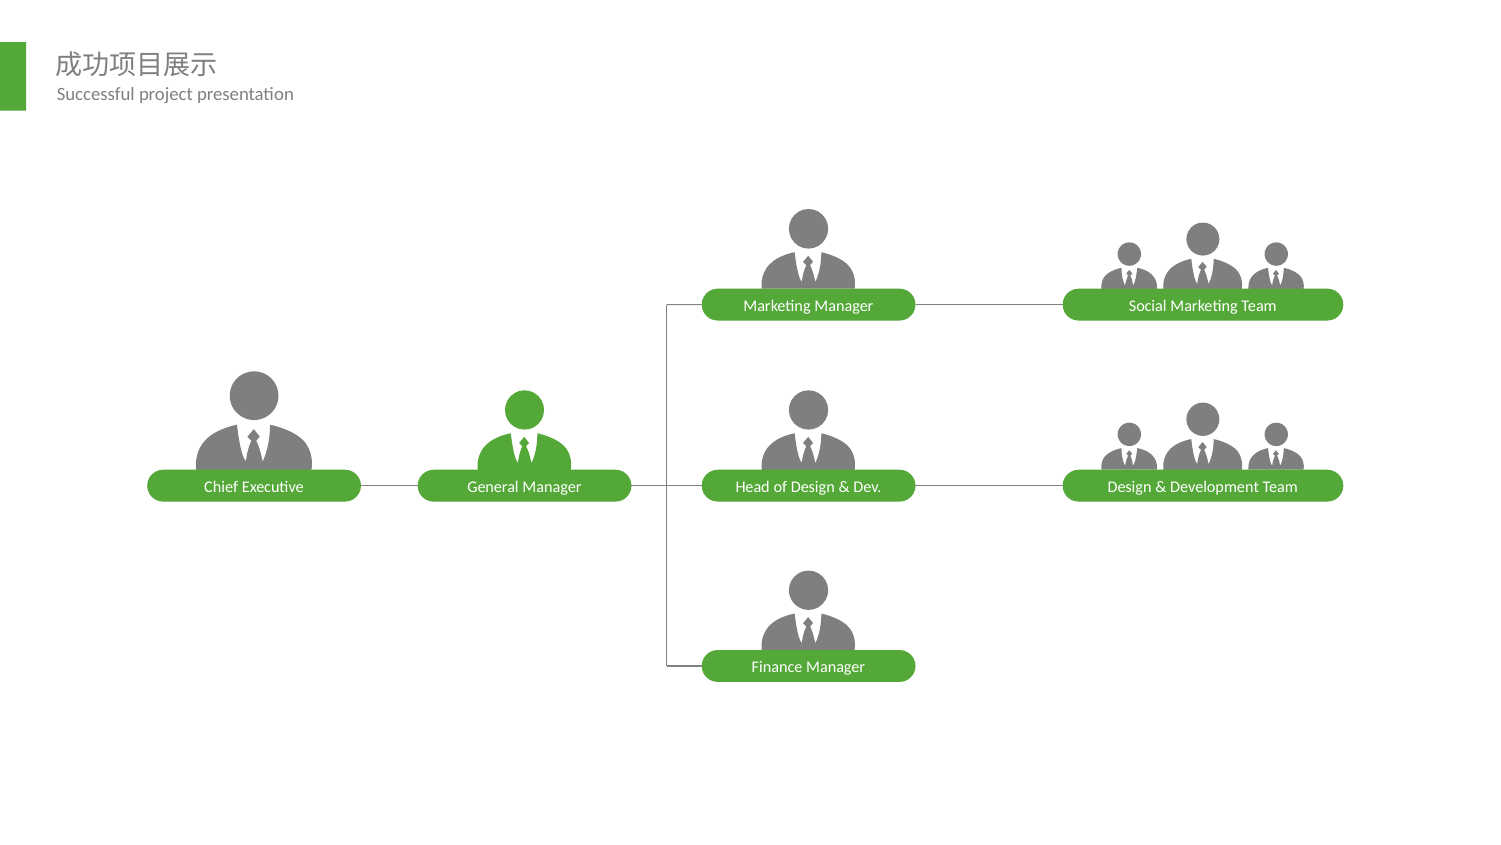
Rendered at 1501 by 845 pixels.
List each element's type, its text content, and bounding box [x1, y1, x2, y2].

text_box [759, 390, 858, 470]
text_box Marketing Manager [700, 287, 917, 322]
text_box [1100, 402, 1306, 470]
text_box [192, 371, 315, 470]
text_box General Manager [416, 468, 633, 503]
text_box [759, 208, 858, 289]
text_box Head of Design & Dev. [700, 468, 917, 503]
text_box Finance Manager [700, 648, 917, 683]
text_box Design & Development Team [1061, 468, 1345, 503]
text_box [475, 390, 574, 470]
text_box Social Marketing Team [1061, 287, 1345, 322]
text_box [1100, 222, 1306, 290]
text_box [759, 570, 858, 651]
text_box Chief Executive [146, 468, 363, 503]
